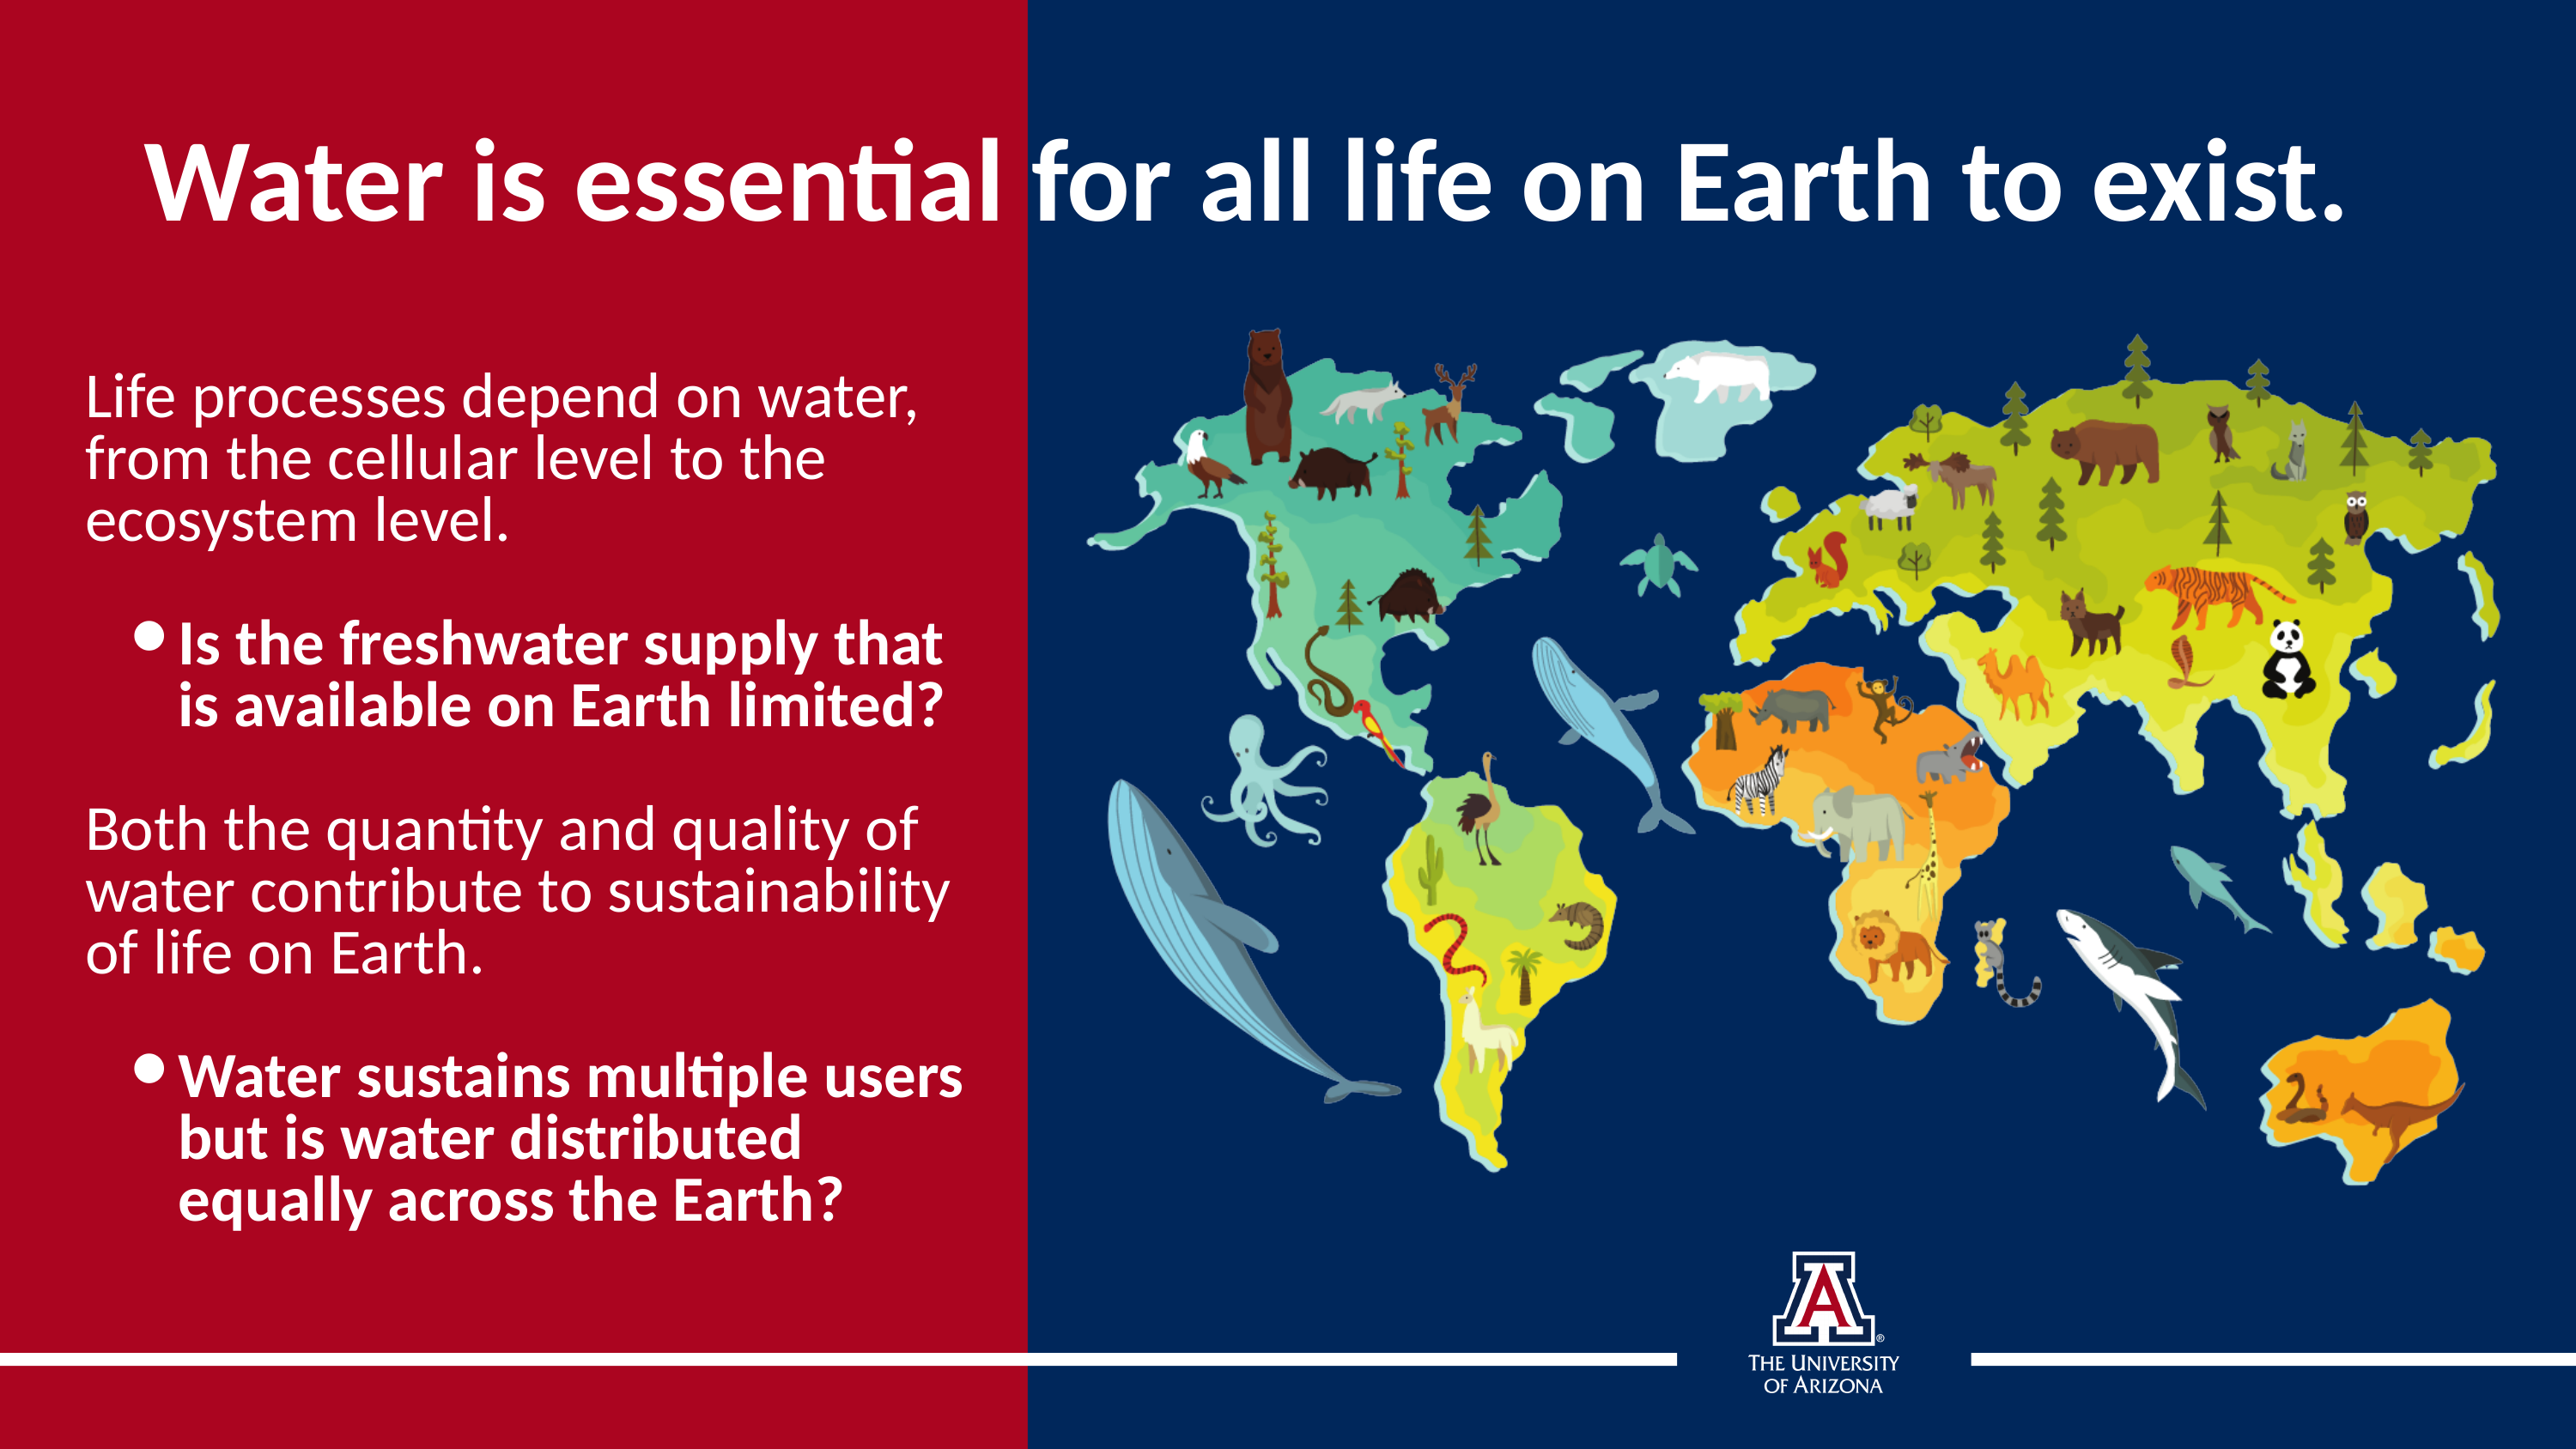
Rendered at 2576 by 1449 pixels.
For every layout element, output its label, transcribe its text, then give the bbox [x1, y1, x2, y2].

picture [1004, 276, 2576, 1238]
list Life processes depend on water, from the cellular level to the ecosystem level. Is the freshwater supply that is available on Earth limited? Both the quantity and quality of water contribute to sustainability of life on Earth. Water sustains multiple users but is water distributed equally across the Earth? [29, 358, 999, 1155]
title Water is essential for all life on Earth to exist. [143, 134, 2388, 276]
picture [1748, 1252, 1899, 1393]
